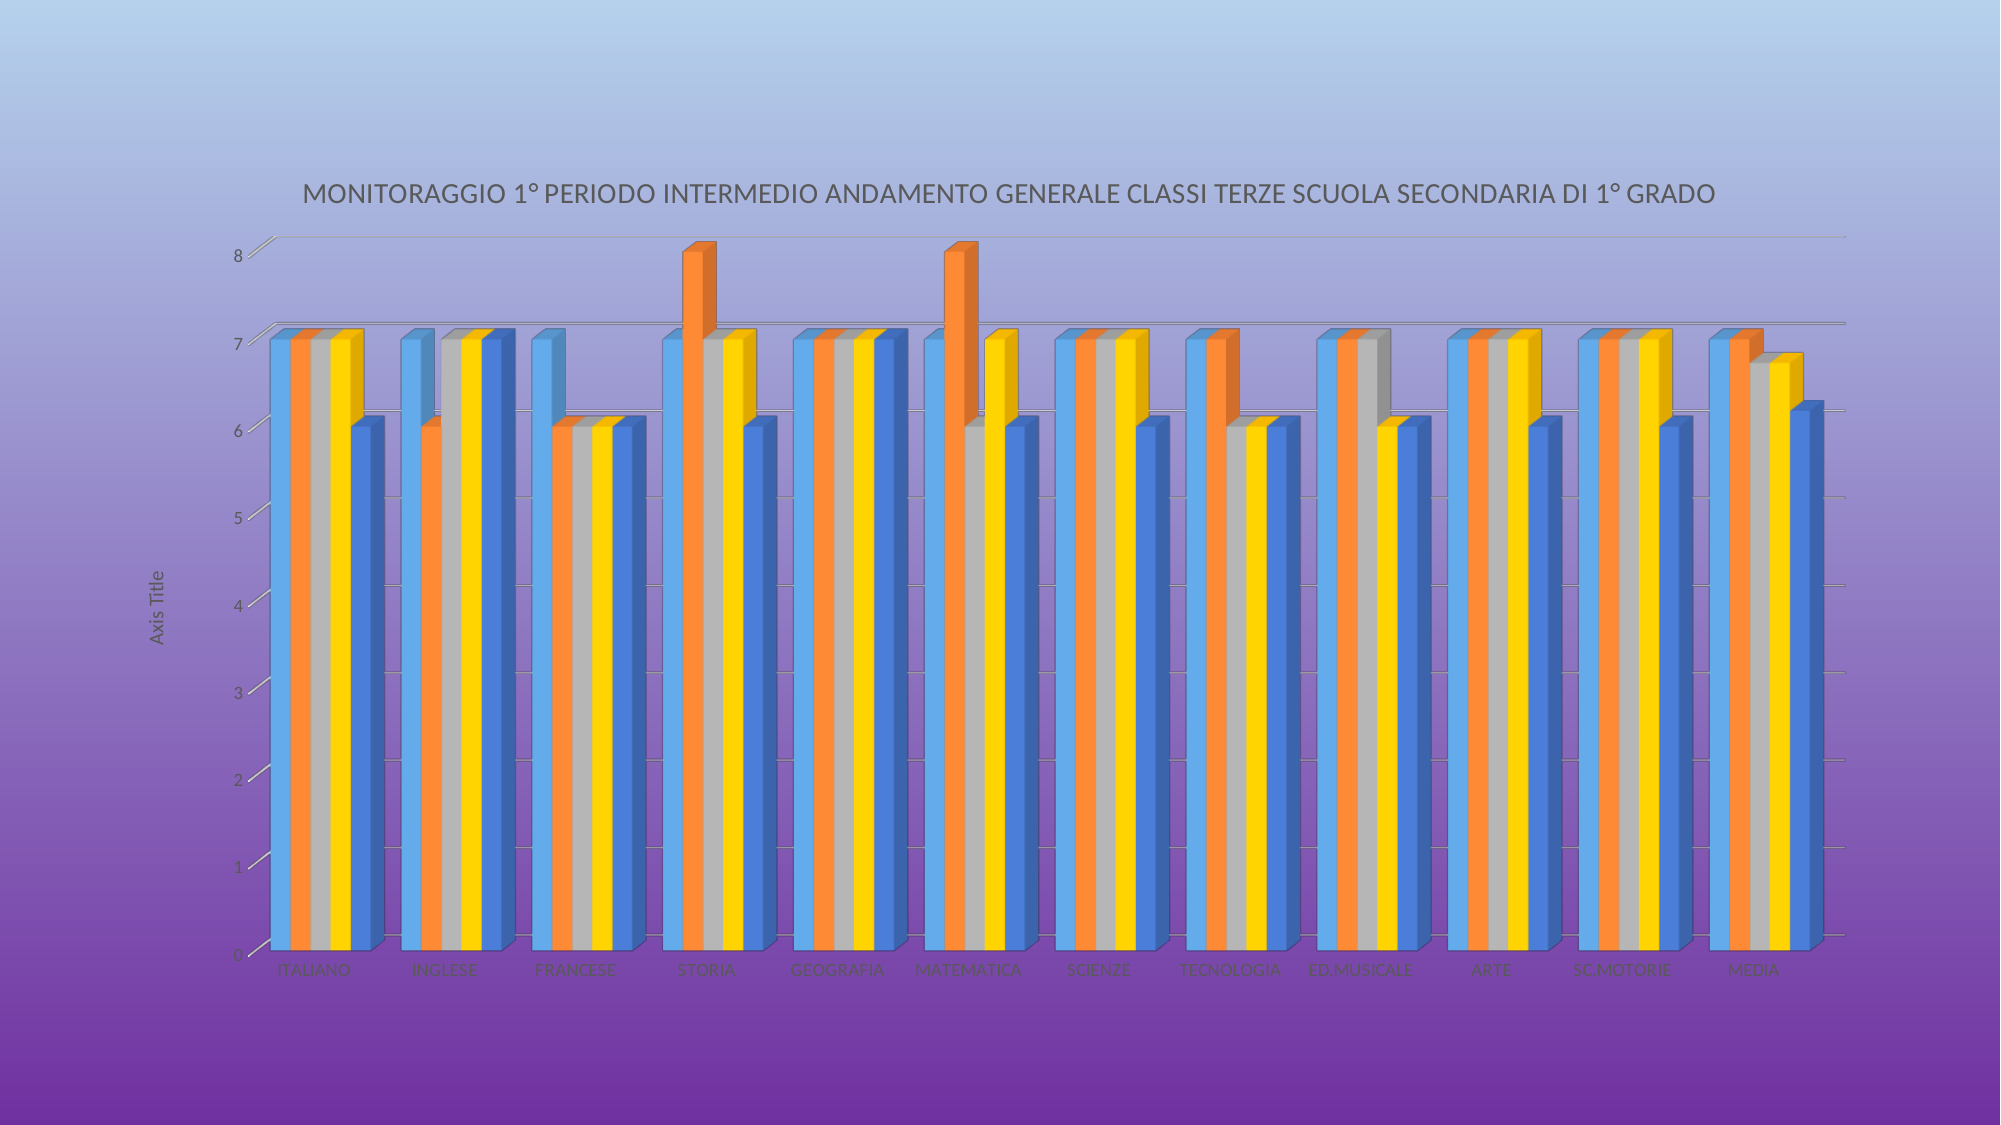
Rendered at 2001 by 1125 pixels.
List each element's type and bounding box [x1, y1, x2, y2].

chart [114, 147, 1906, 999]
